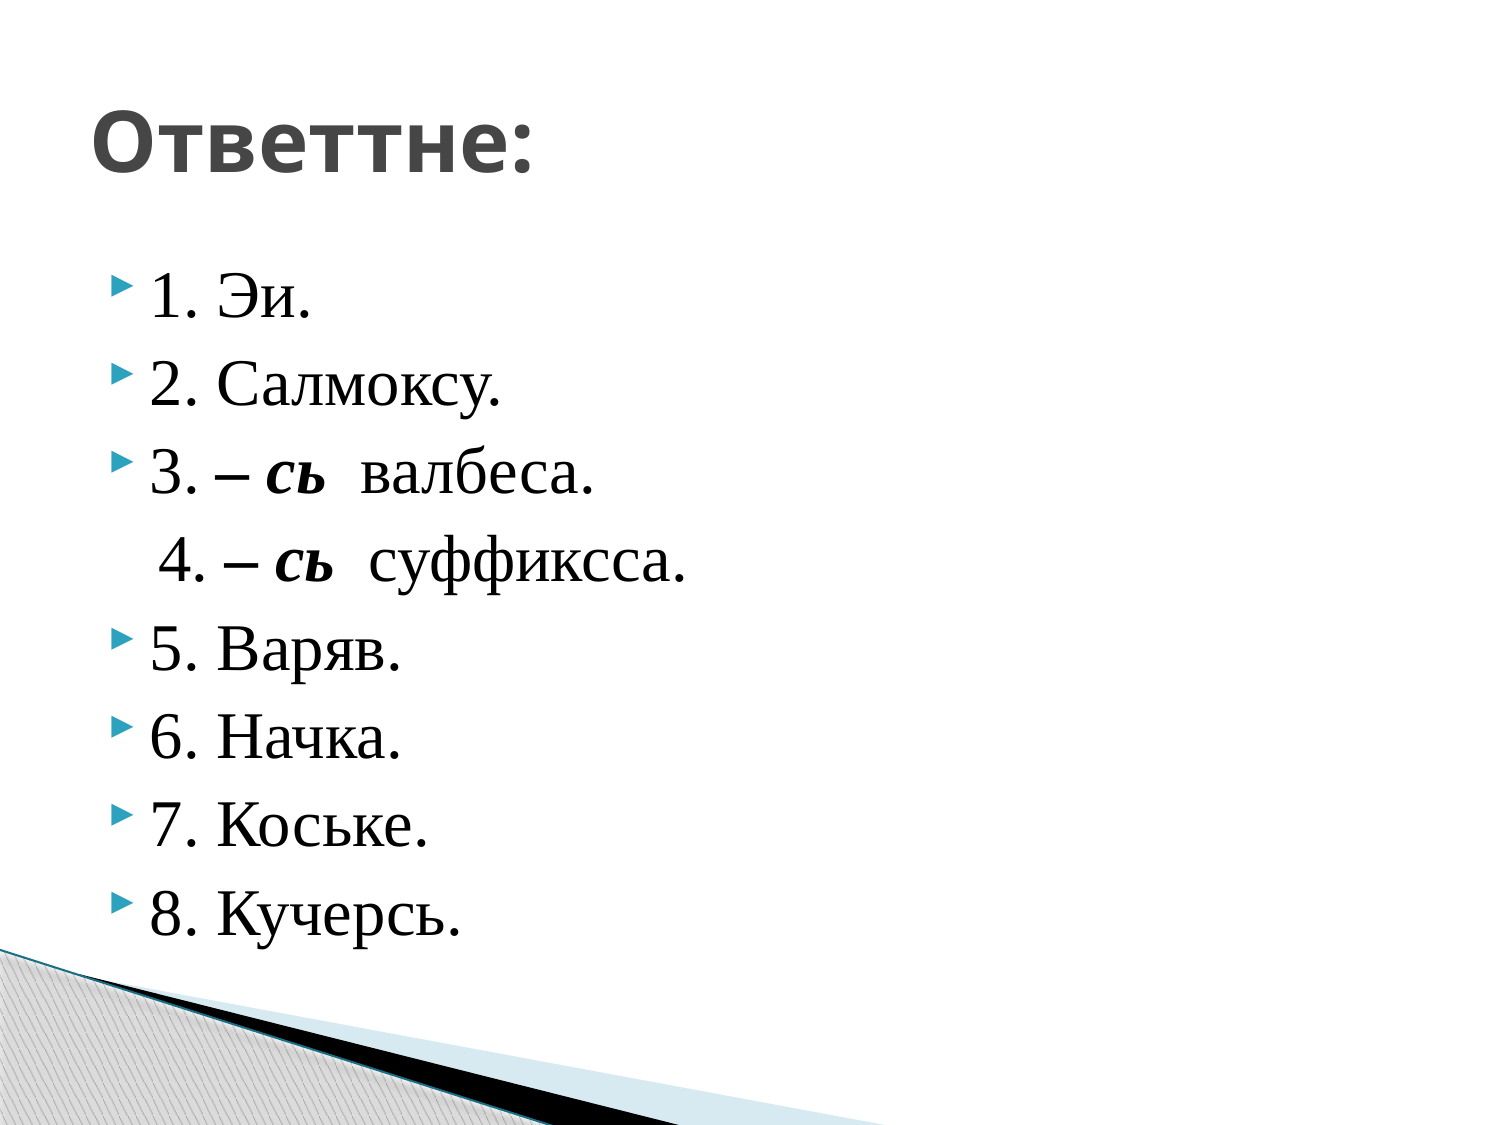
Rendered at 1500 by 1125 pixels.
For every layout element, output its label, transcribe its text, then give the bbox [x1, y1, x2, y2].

list 1. Эи. 2. Салмоксу. 3. – сь валбеса. 4. – сь суффиксса. 5. Варяв. 6. Начка. 7. Коське. 8. Кучерсь. [75, 243, 1425, 986]
title Ответтне: [75, 45, 1425, 233]
